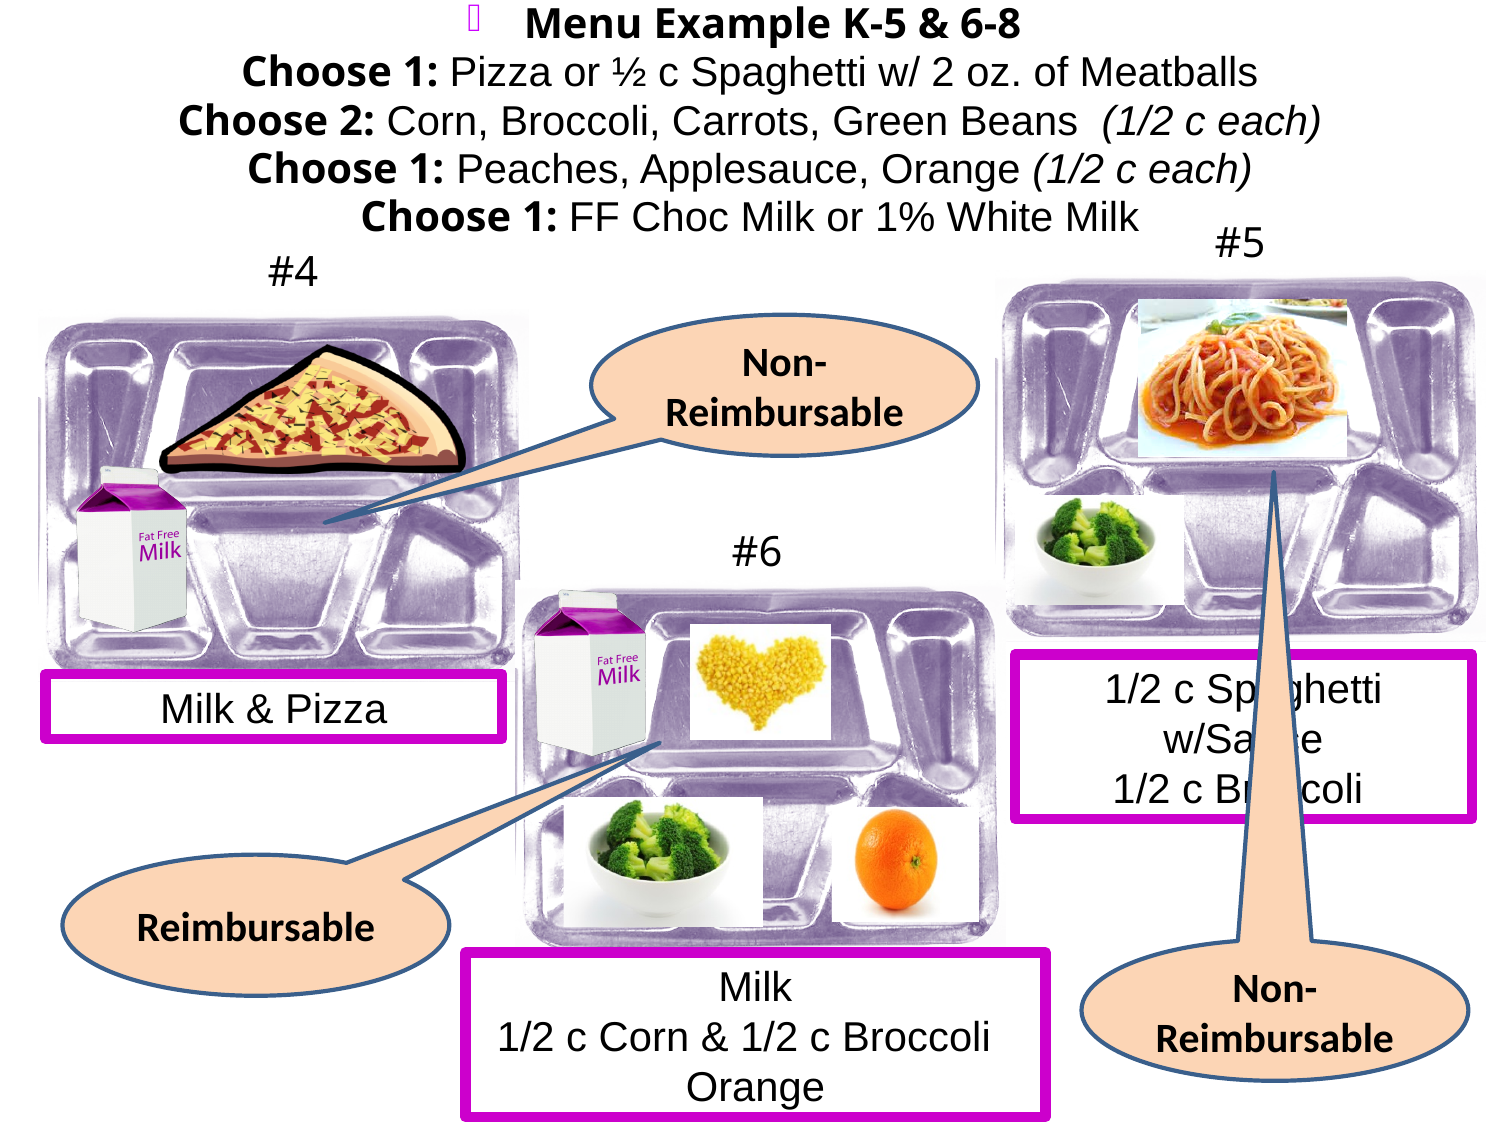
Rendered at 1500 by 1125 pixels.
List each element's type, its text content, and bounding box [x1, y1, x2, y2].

text_box Milk 1/2 c Corn & 1/2 c Broccoli Orange [465, 952, 1046, 1118]
text_box #5 [1199, 208, 1288, 268]
text_box 1/2 c Spaghetti w/Sauce 1/2 c Broccoli [1291, 654, 1472, 820]
text_box 1/2 c Spaghetti w/Sauce 1/2 c Broccoli [1015, 654, 1257, 820]
picture [38, 269, 1486, 953]
text_box Reimbursable [60, 797, 510, 998]
text_box Menu Example K-5 & 6-8 Choose 1: Pizza or ½ c Spaghetti w/ 2 oz. of Meatballs Choose 2: Corn, Broccoli, Carrots, Green Beans (1/2 c each) Choose 1: Peaches, Applesauce, Orange (1/2 c each) Choose 1: FF Choc Milk or 1% White Milk [62, 0, 1438, 248]
text_box Milk & Pizza [45, 690, 503, 739]
text_box #4 [252, 236, 341, 302]
text_box #6 [716, 517, 805, 579]
text_box Non-Reimbursable [1079, 650, 1471, 1083]
text_box Non-Reimbursable [534, 312, 981, 474]
